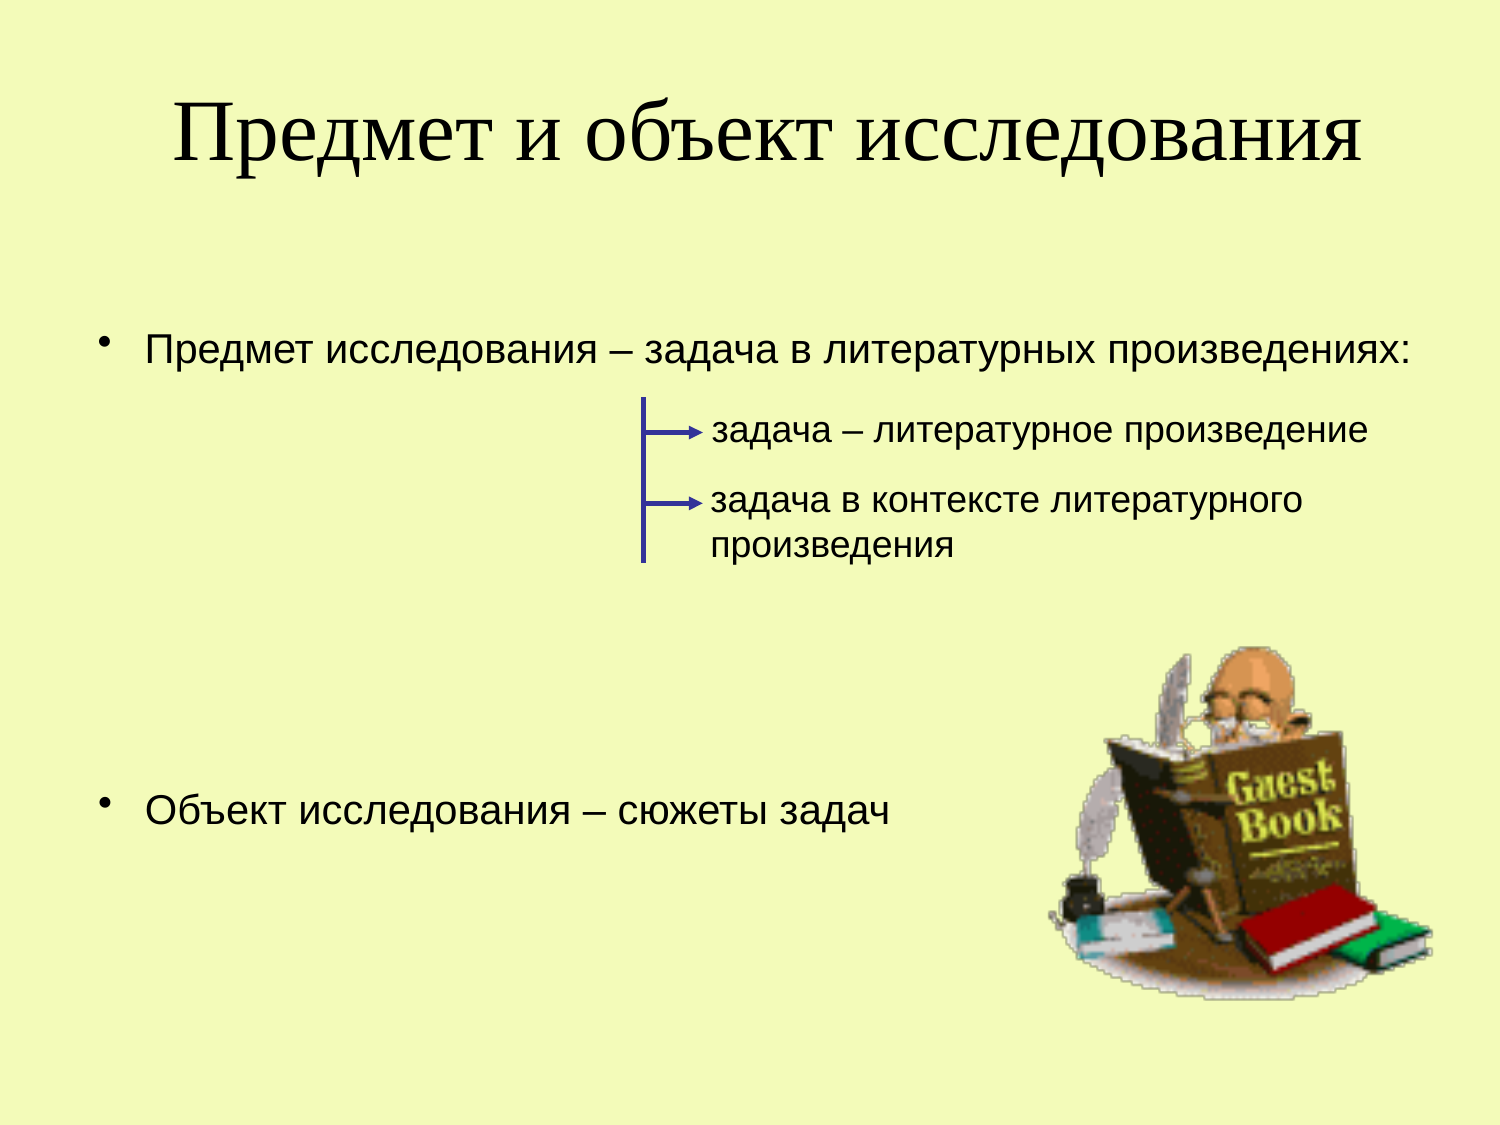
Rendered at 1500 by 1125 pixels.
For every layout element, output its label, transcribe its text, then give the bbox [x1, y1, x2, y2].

text_box задача в контексте литературного произведения [702, 467, 1436, 573]
text_box задача – литературное произведение [704, 397, 1377, 458]
text_box Предмет и объект исследования [159, 30, 1376, 232]
text_box [643, 426, 703, 439]
text_box Предмет исследования – задача в литературных произведениях: [90, 314, 1420, 380]
text_box [643, 497, 702, 510]
picture [1033, 644, 1447, 1012]
text_box Объект исследования – сюжеты задач [90, 774, 899, 840]
